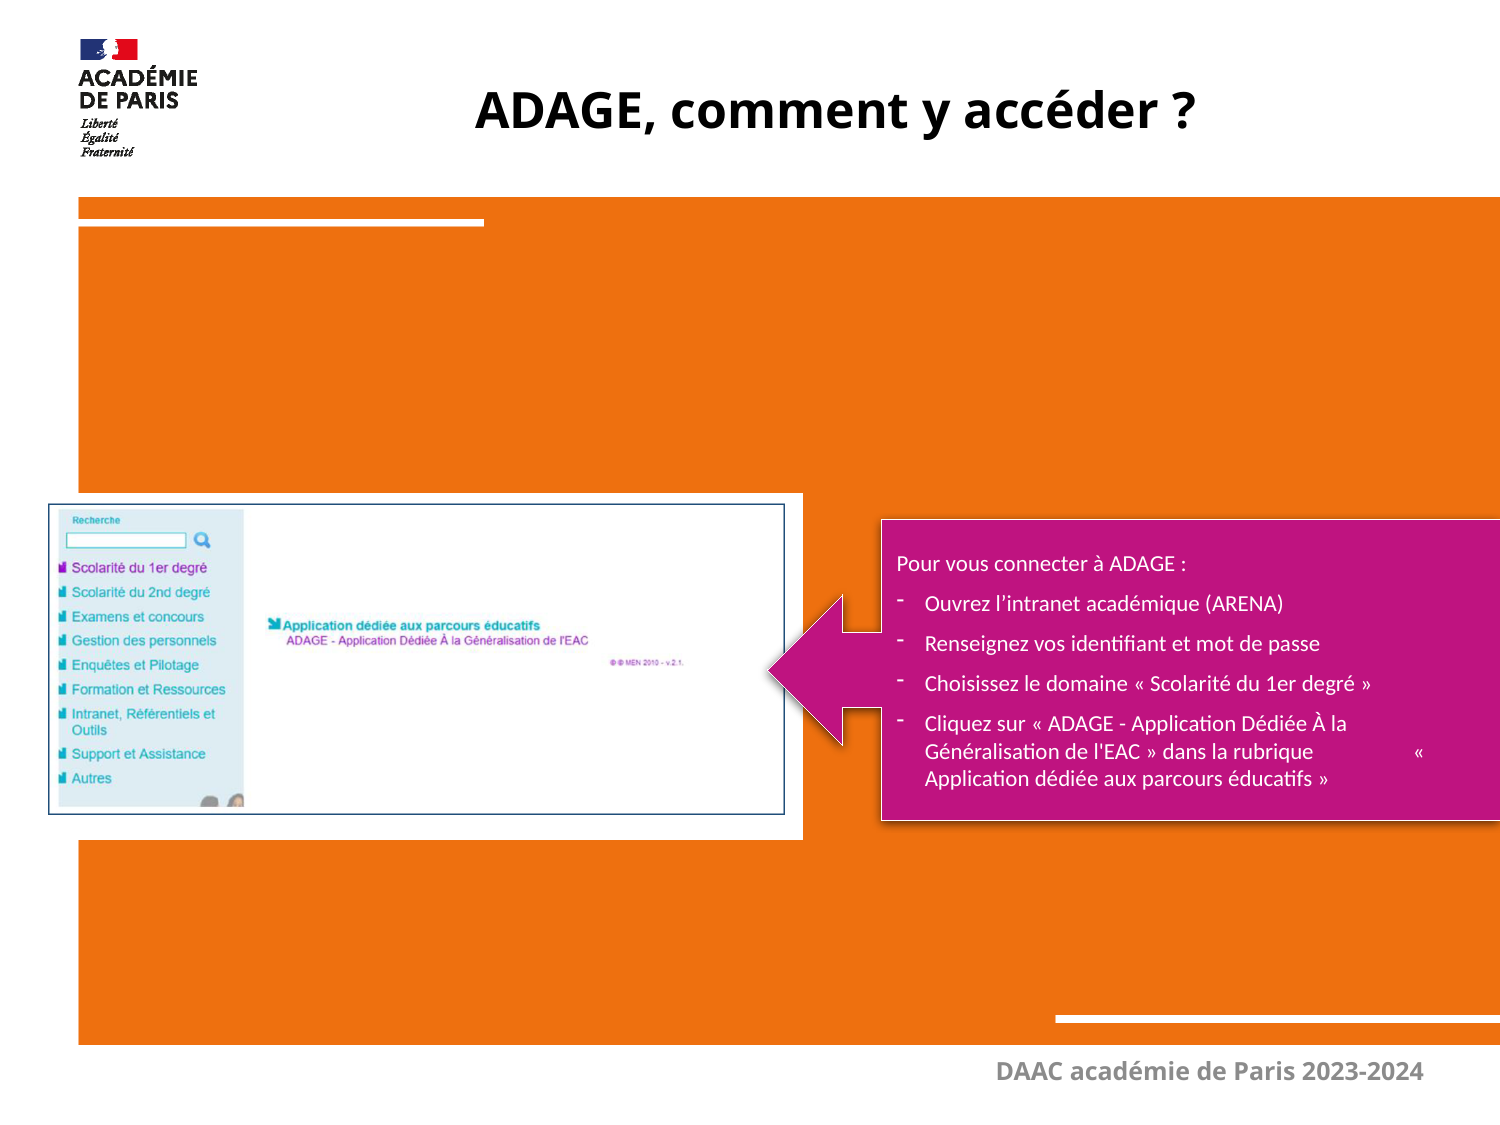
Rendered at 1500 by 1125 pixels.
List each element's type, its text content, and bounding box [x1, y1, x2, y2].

text_box Pour vous connecter à ADAGE : Ouvrez l’intranet académique (ARENA) Renseignez vos identifiant et mot de passe Choisissez le domaine « Scolarité du 1er degré » Cliquez sur « ADAGE - Application Dédiée À la Généralisation de l'EAC » dans la rubrique « Application dédiée aux parcours éducatifs » [803, 519, 1500, 821]
footer DAAC académie de Paris 2023-2024 [957, 1042, 1464, 1103]
picture [0, 0, 1500, 1125]
title ADAGE, comment y accéder ? [275, 40, 1397, 185]
